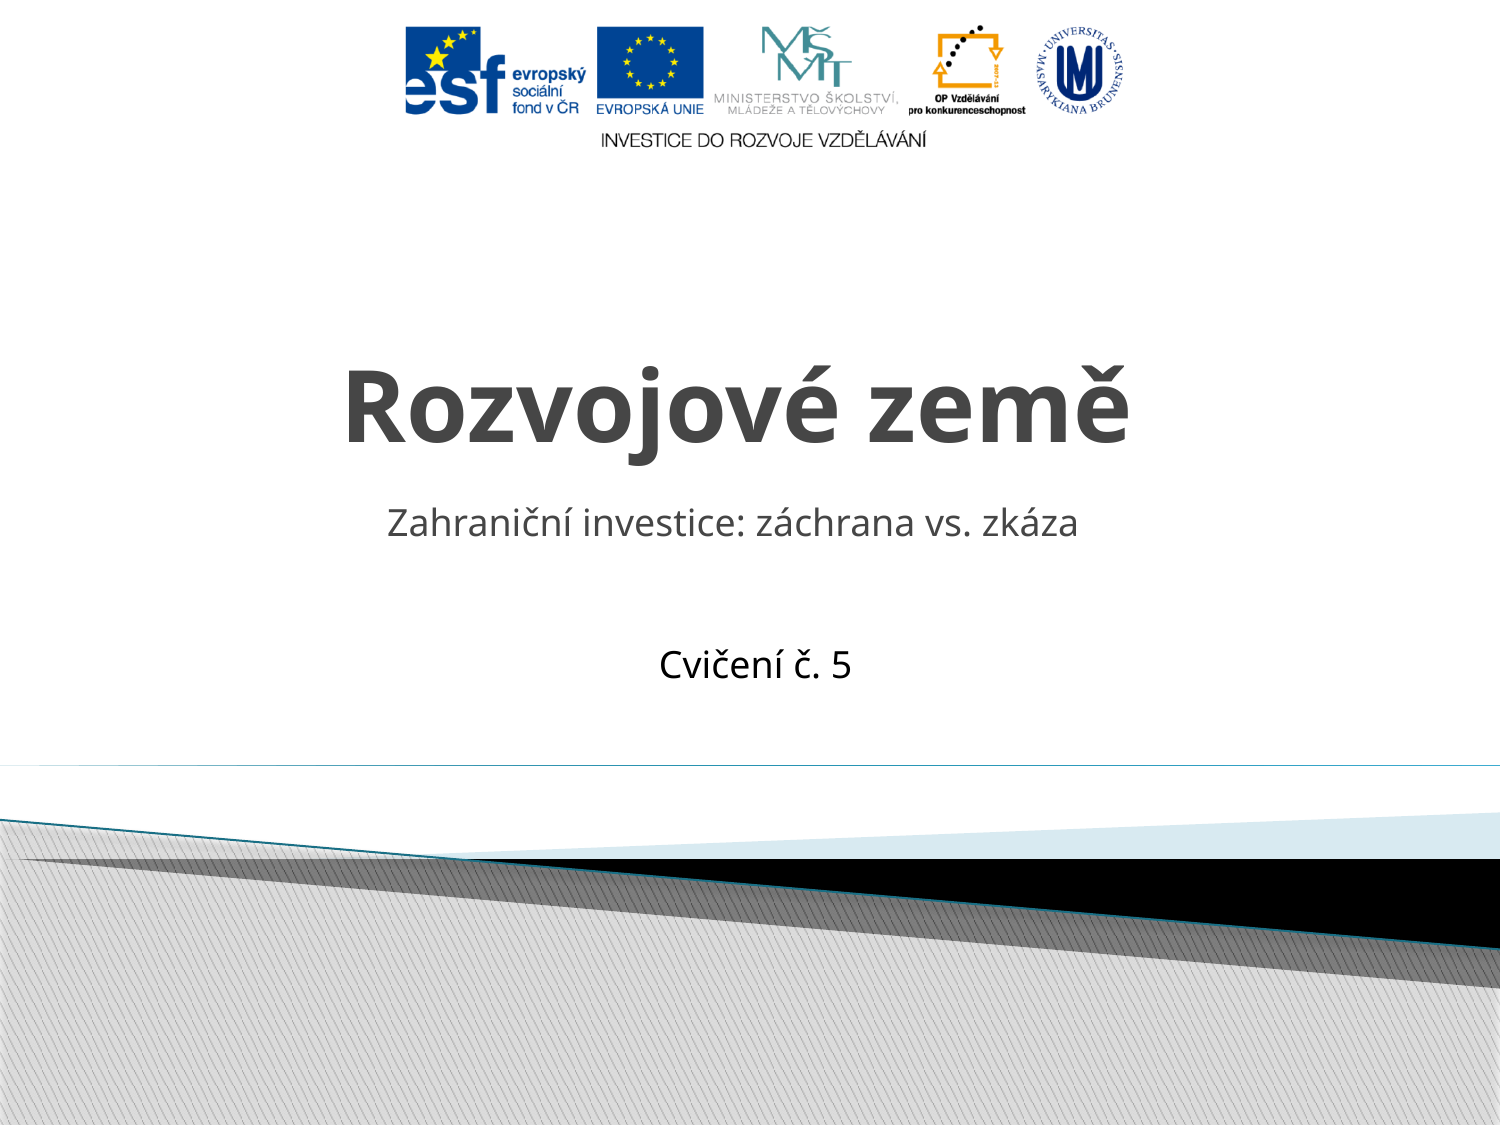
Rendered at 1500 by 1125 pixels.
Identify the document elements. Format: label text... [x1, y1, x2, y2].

title Rozvojové země [0, 314, 1500, 470]
picture [371, 0, 1135, 166]
text_box Cvičení č. 5 [442, 633, 1069, 694]
text_box Zahraniční investice: záchrana vs. zkáza [29, 491, 1447, 552]
picture [5, 859, 1500, 989]
